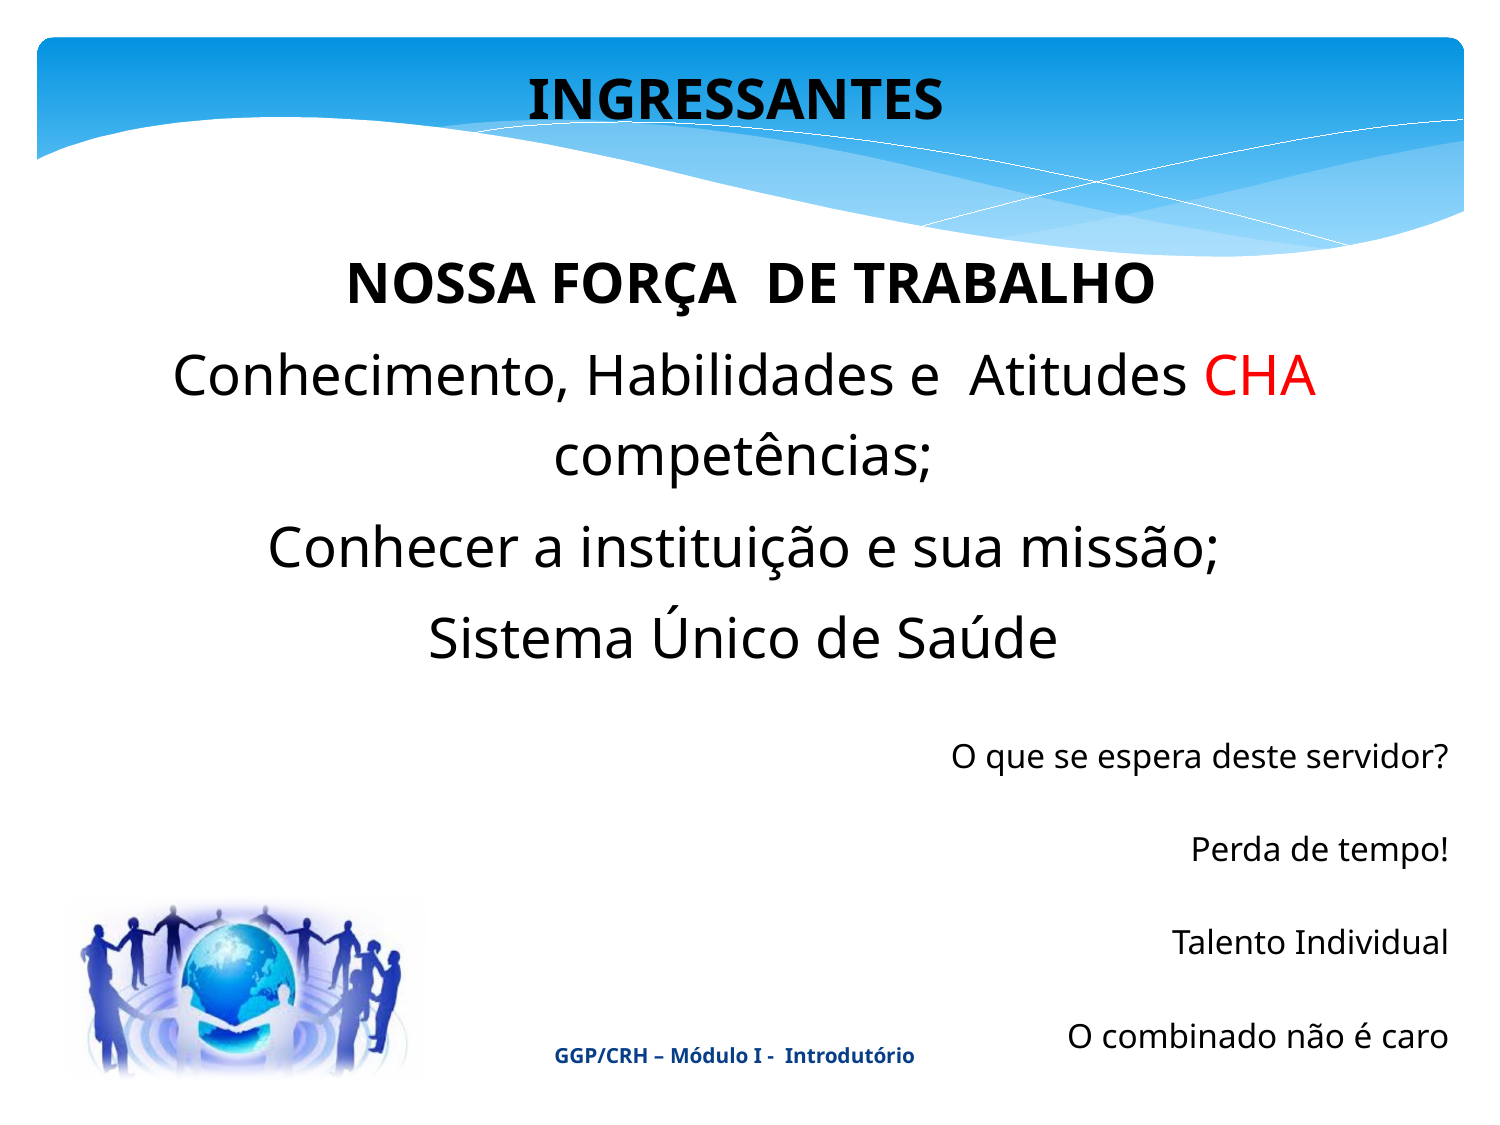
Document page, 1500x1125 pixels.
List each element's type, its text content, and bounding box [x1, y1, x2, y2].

subtitle O que se espera deste servidor? Perda de tempo! Talento Individual O combinado não é caro [844, 727, 1465, 1082]
text_box INGRESSANTES NOSSA FORÇA DE TRABALHO Conhecimento, Habilidades e Atitudes CHA competências; Conhecer a instituição e sua missão; Sistema Único de Saúde [53, 42, 1436, 681]
footer GGP/CRH – Módulo I - Introdutório [434, 1025, 1046, 1086]
picture [64, 893, 428, 1083]
